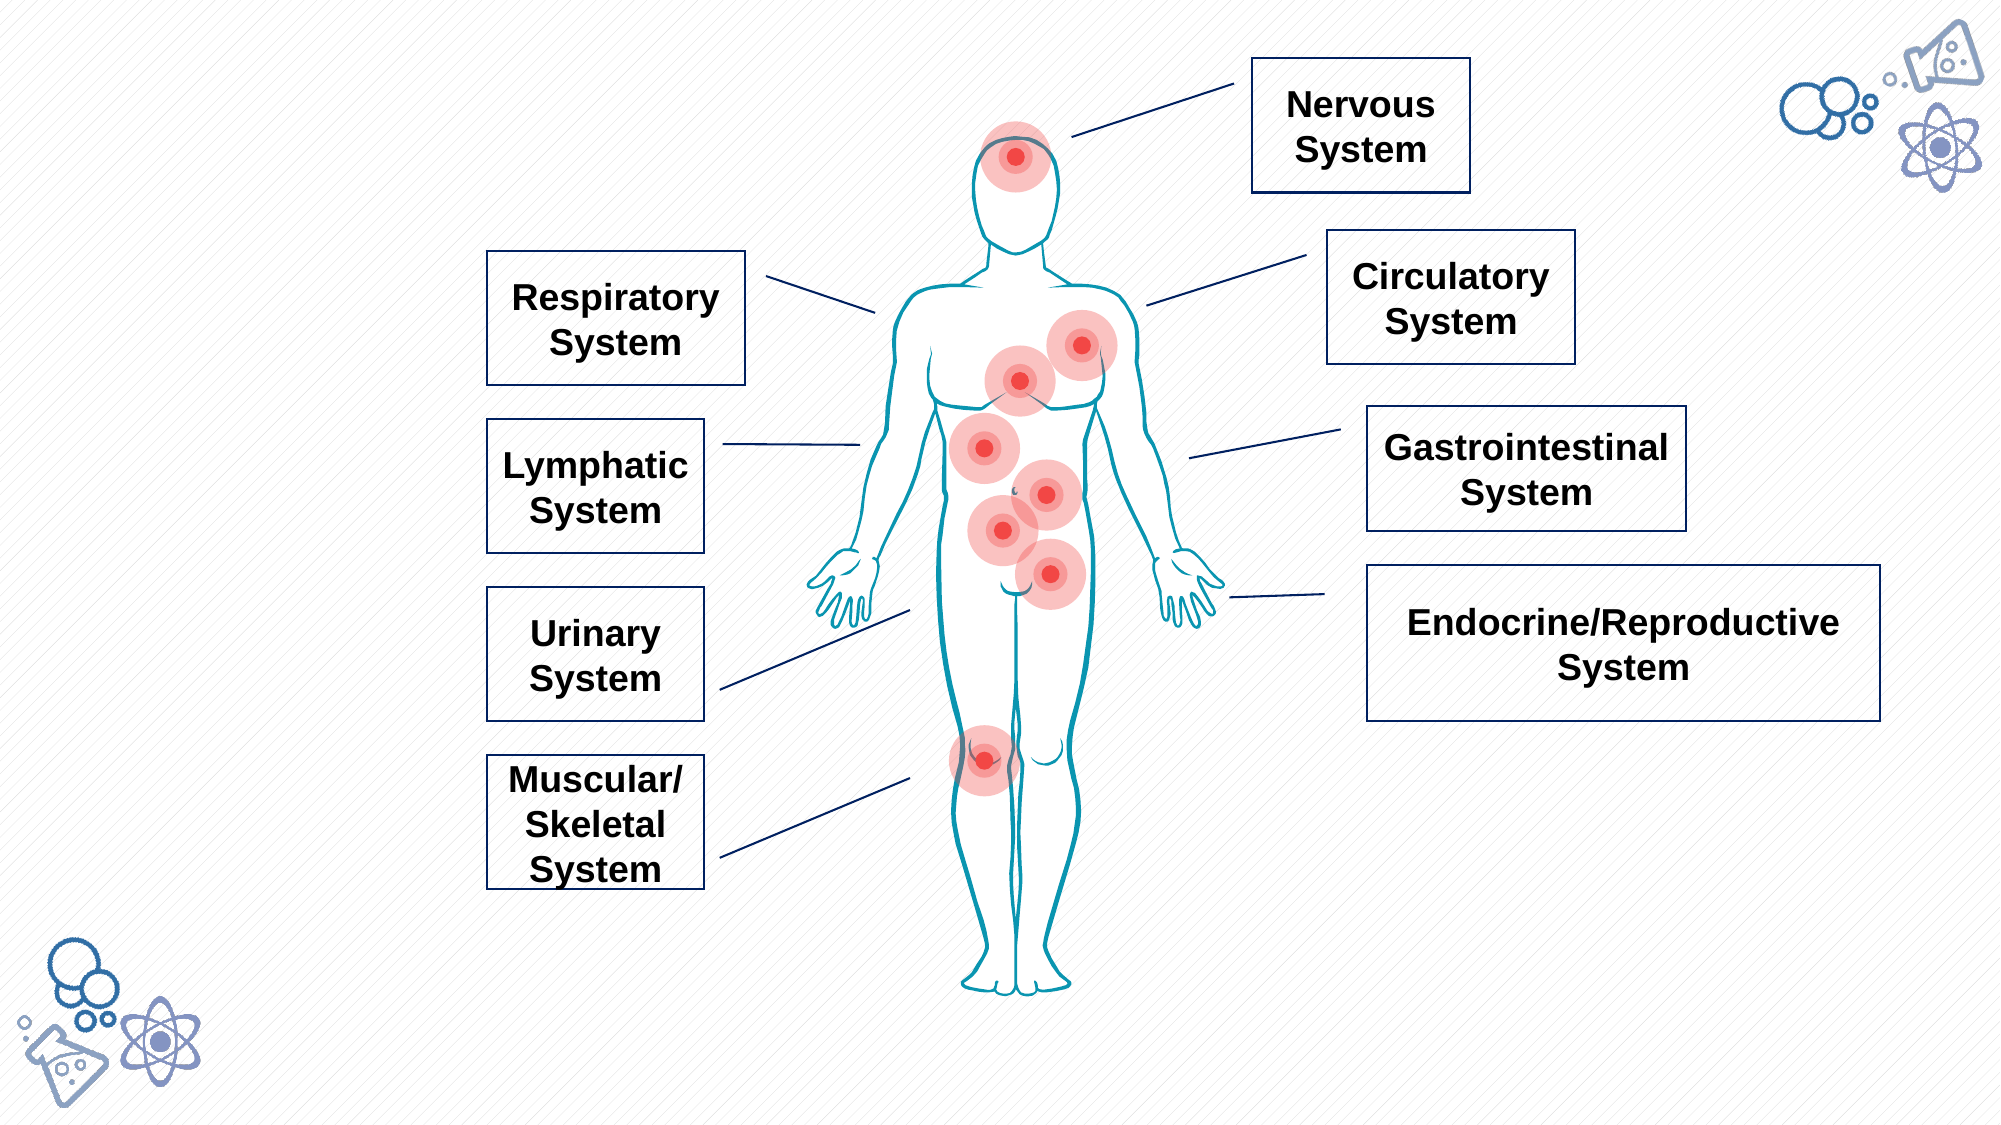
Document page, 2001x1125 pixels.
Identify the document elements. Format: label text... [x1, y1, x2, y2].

text_box Muscular/Skeletal System [486, 754, 705, 890]
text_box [948, 725, 1021, 797]
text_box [984, 345, 1056, 417]
text_box Gastrointestinal System [1366, 405, 1687, 532]
text_box Urinary System [719, 652, 806, 691]
text_box Nervous System [1251, 57, 1471, 194]
text_box Respiratory System [765, 275, 806, 291]
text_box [806, 135, 1225, 997]
picture [17, 938, 205, 1108]
text_box Lymphatic System [486, 418, 705, 554]
text_box Muscular/Skeletal System [719, 820, 806, 859]
text_box Urinary System [486, 586, 705, 722]
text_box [1046, 309, 1118, 382]
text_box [1014, 538, 1087, 610]
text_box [948, 412, 1021, 484]
text_box Circulatory System [1326, 229, 1576, 365]
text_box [1010, 459, 1083, 531]
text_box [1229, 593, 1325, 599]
picture [1894, 15, 1988, 193]
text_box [967, 495, 1039, 567]
text_box Gastrointestinal System [1225, 428, 1341, 453]
text_box Nervous System [1074, 82, 1235, 135]
text_box Endocrine/Reproductive System [1366, 564, 1881, 722]
text_box Circulatory System [1225, 253, 1307, 282]
picture [1782, 62, 1876, 155]
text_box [980, 121, 1052, 193]
text_box Respiratory System [486, 250, 746, 386]
